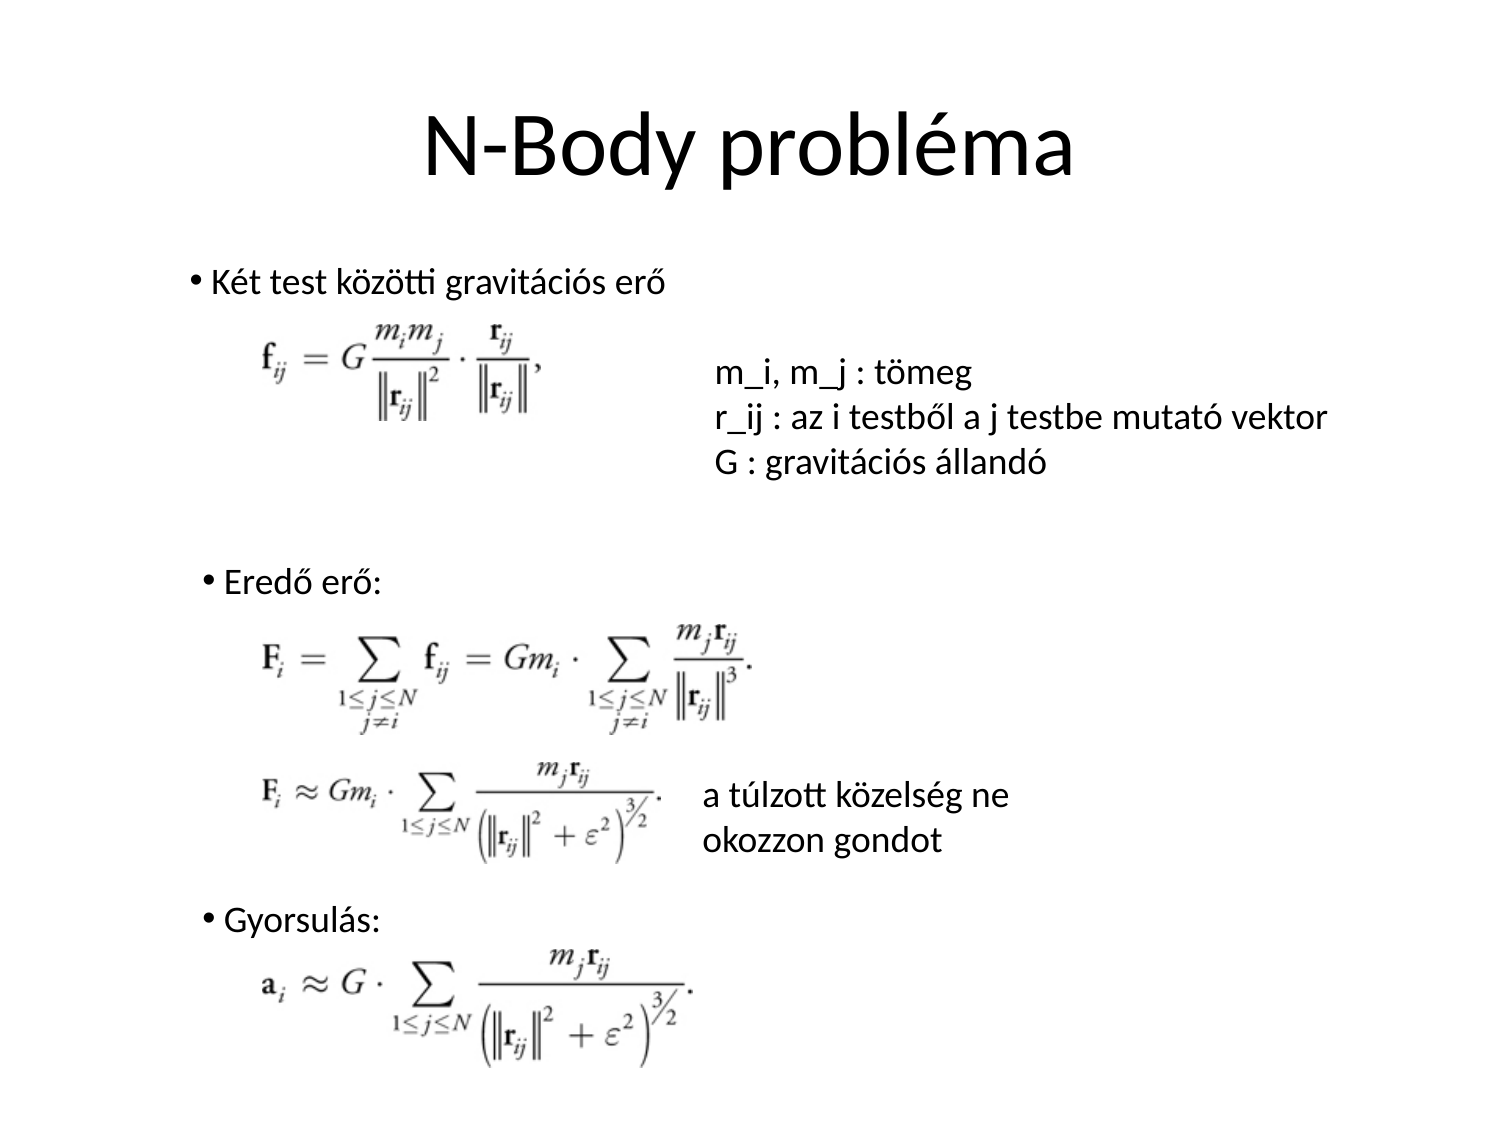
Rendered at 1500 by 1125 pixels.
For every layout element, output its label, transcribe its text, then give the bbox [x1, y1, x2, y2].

picture [262, 324, 541, 421]
text_box a túlzott közelség ne okozzon gondot [687, 762, 1125, 868]
title N-Body probléma [75, 45, 1425, 233]
text_box Két test közötti gravitációs erő m_i, m_j : tömeg r_ij : az i testből a j testbe mutató vektor G : gravitációs állandó [174, 249, 1388, 490]
text_box Eredő erő: [187, 549, 1250, 610]
picture [262, 762, 662, 865]
text_box Gyorsulás: [187, 887, 900, 948]
picture [262, 949, 693, 1068]
picture [262, 624, 752, 735]
